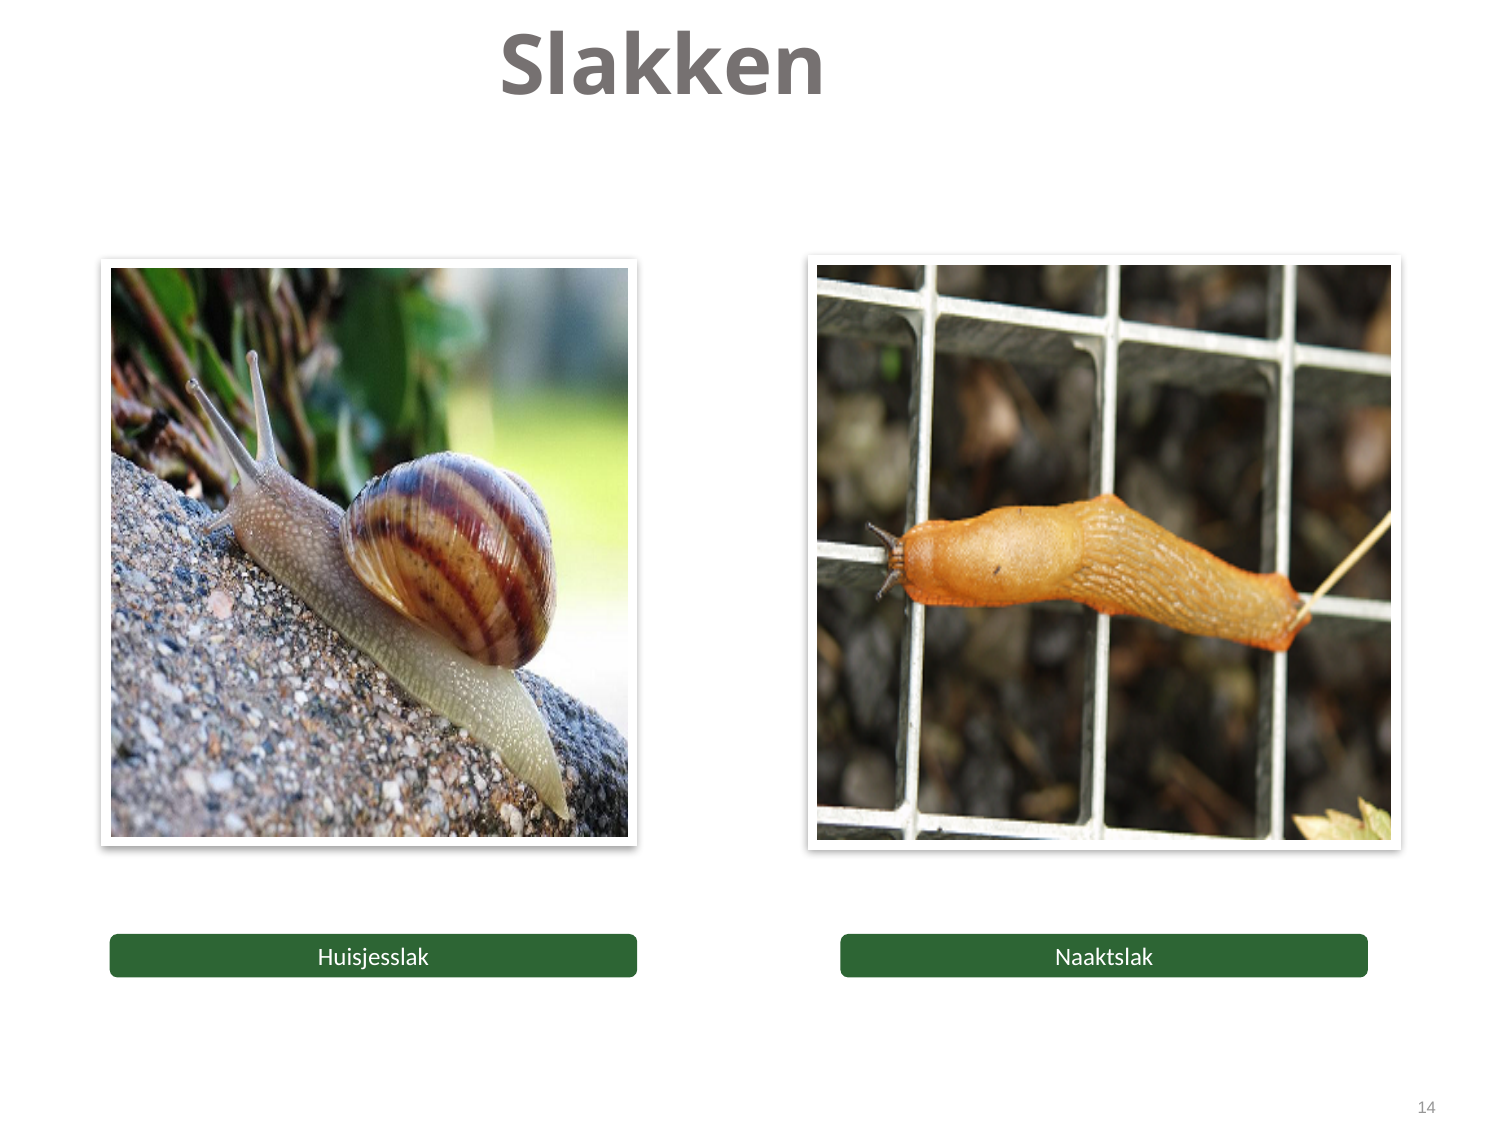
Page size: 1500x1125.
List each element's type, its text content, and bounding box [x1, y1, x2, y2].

picture [817, 264, 1392, 841]
text_box Huisjesslak [109, 933, 638, 978]
title Slakken [484, 15, 1500, 96]
picture [110, 267, 628, 837]
text_box Naaktslak [840, 933, 1368, 978]
text_box 14 [1391, 1089, 1463, 1121]
